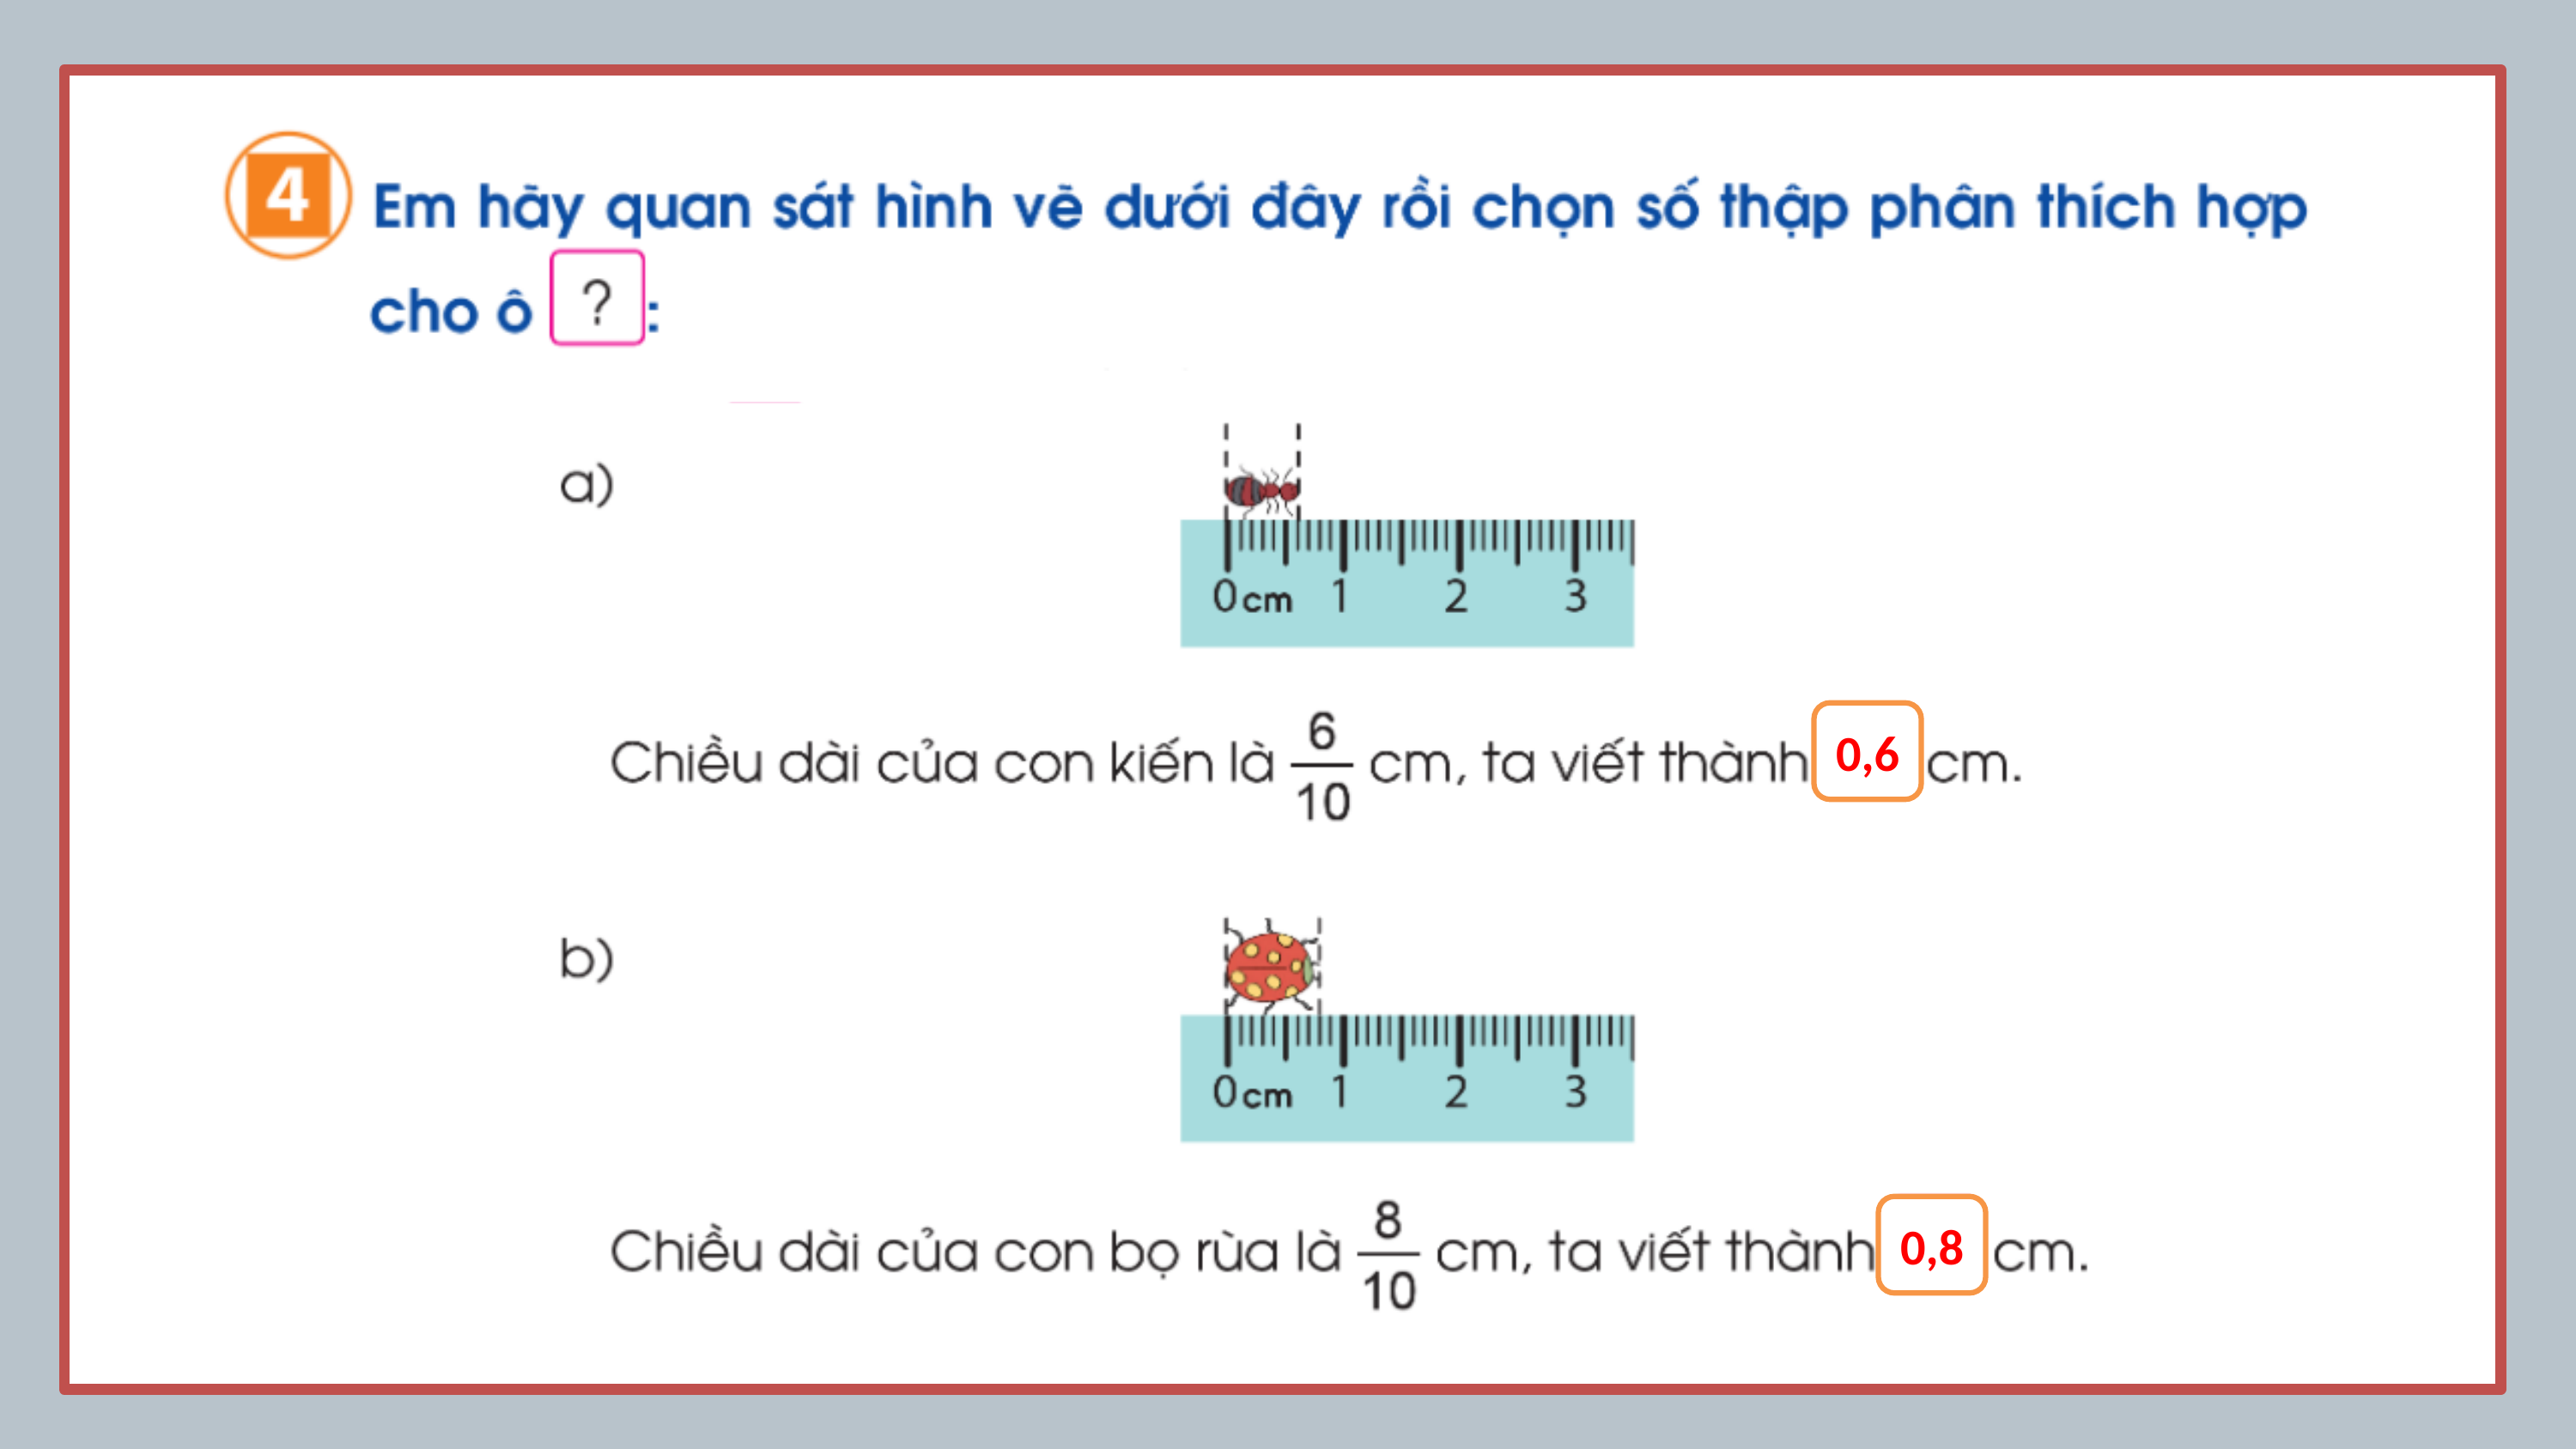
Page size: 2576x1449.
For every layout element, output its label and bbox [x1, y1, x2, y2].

picture [526, 402, 2105, 1348]
picture [192, 101, 2334, 371]
text_box [63, 68, 2502, 1391]
